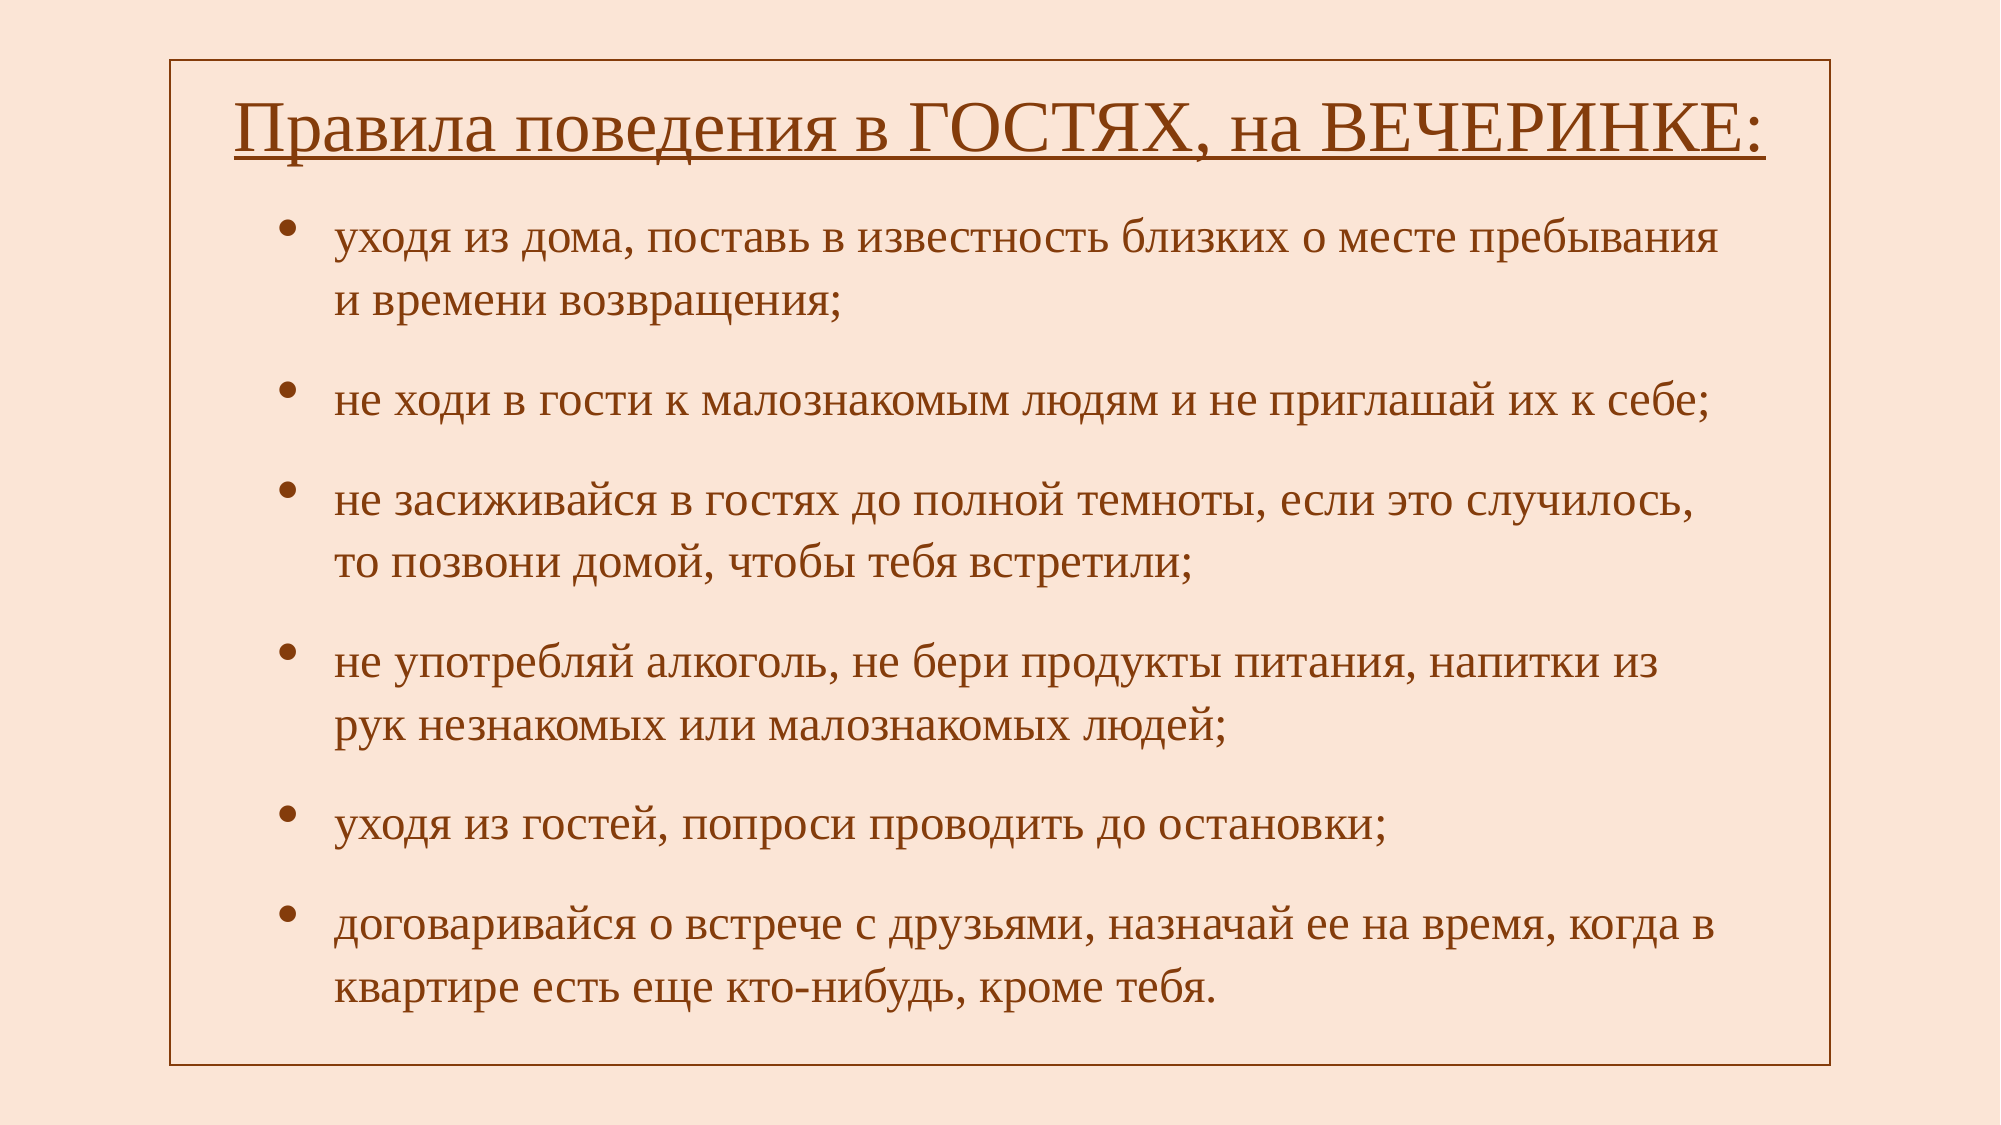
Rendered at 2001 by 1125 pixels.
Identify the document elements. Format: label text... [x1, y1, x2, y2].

title Правила поведения в ГОСТЯХ, на ВЕЧЕРИНКЕ: [137, 19, 1863, 237]
text_box [169, 237, 1831, 1066]
list уходя из дома, поставь в известность близких о месте пребывания и времени возвращения; не ходи в гости к малознакомым людям и не приглашай их к себе; не засиживайся в гостях до полной темноты, если это случилось, то позвони домой, чтобы тебя встретили; не употребляй алкоголь, не бери продукты питания, напитки из рук незнакомых или малознакомых людей; уходя из гостей, попроси проводить до остановки; договаривайся о встрече с друзьями, назначай ее на время, когда в квартире есть еще кто-нибудь, кроме тебя. [264, 192, 1844, 1036]
